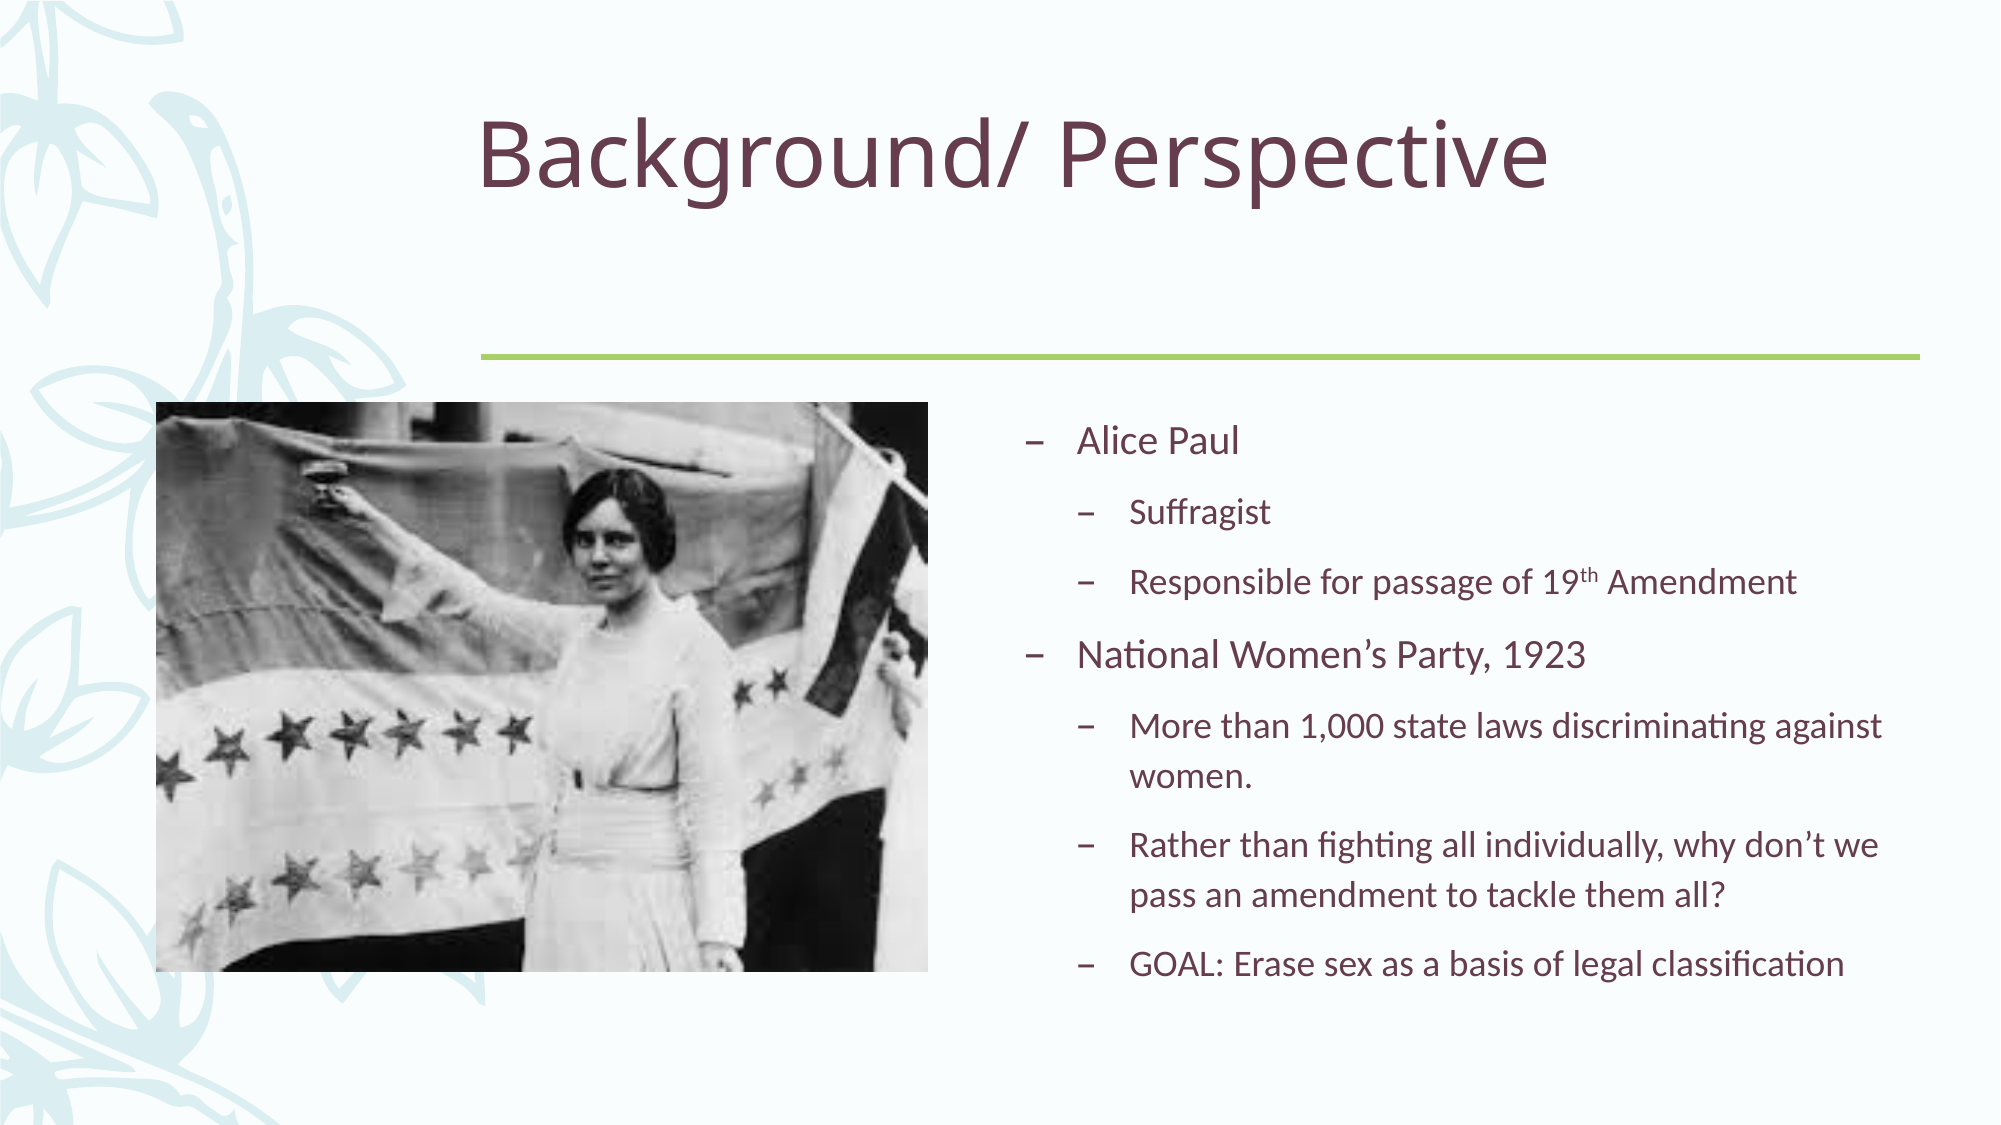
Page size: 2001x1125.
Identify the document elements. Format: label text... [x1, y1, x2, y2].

title Background/ Perspective [460, 93, 1920, 350]
list Alice Paul Suffragist Responsible for passage of 19th Amendment National Women’s Party, 1923 More than 1,000 state laws discriminating against women. Rather than fighting all individually, why don’t we pass an amendment to tackle them all? GOAL: Erase sex as a basis of legal classification [1009, 399, 1920, 1000]
picture [156, 401, 928, 973]
